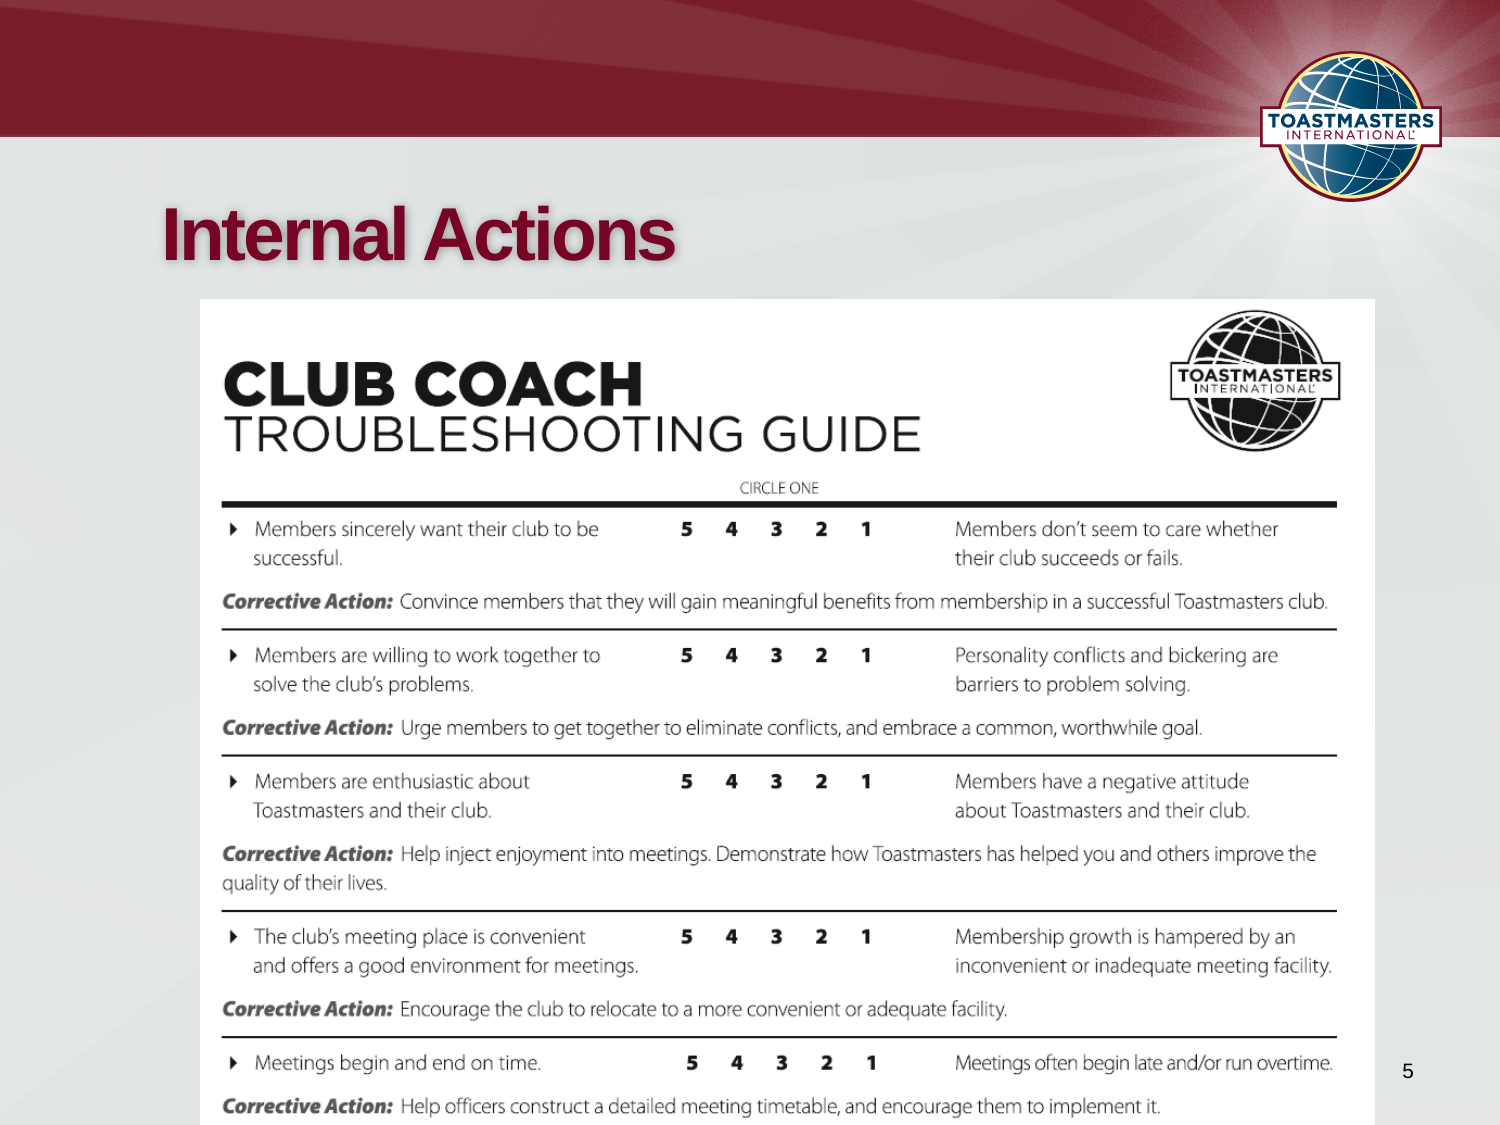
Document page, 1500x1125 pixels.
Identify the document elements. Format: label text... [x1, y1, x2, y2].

text_box 5 [1387, 1050, 1428, 1090]
title Internal Actions [146, 162, 1322, 313]
picture [0, 0, 1500, 1125]
